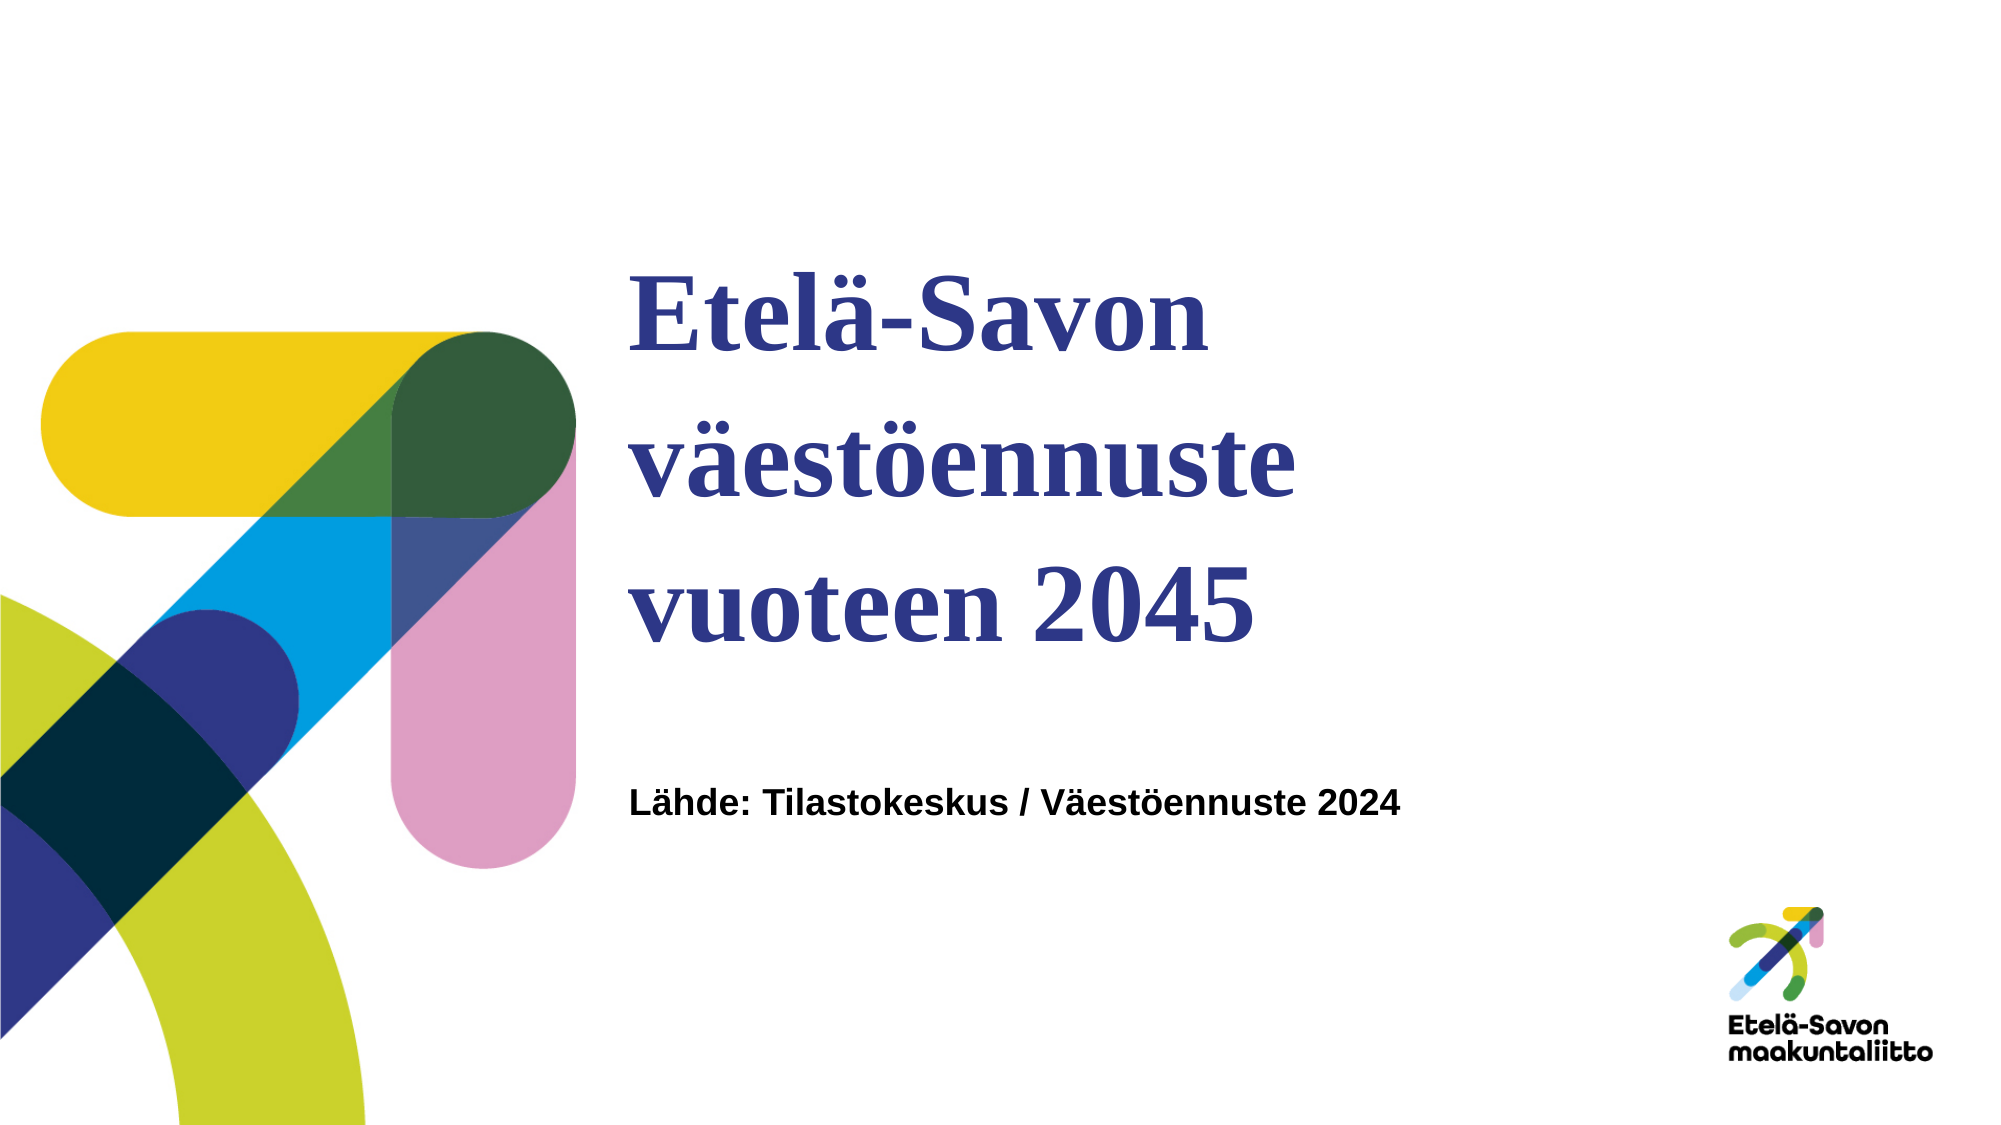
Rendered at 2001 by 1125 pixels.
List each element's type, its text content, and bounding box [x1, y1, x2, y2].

picture [0, 302, 597, 1125]
picture [1707, 907, 2000, 1125]
subtitle Lähde: Tilastokeskus / Väestöennuste 2024 [628, 777, 1651, 910]
title Etelä-Savon väestöennuste vuoteen 2045 [628, 226, 1615, 765]
